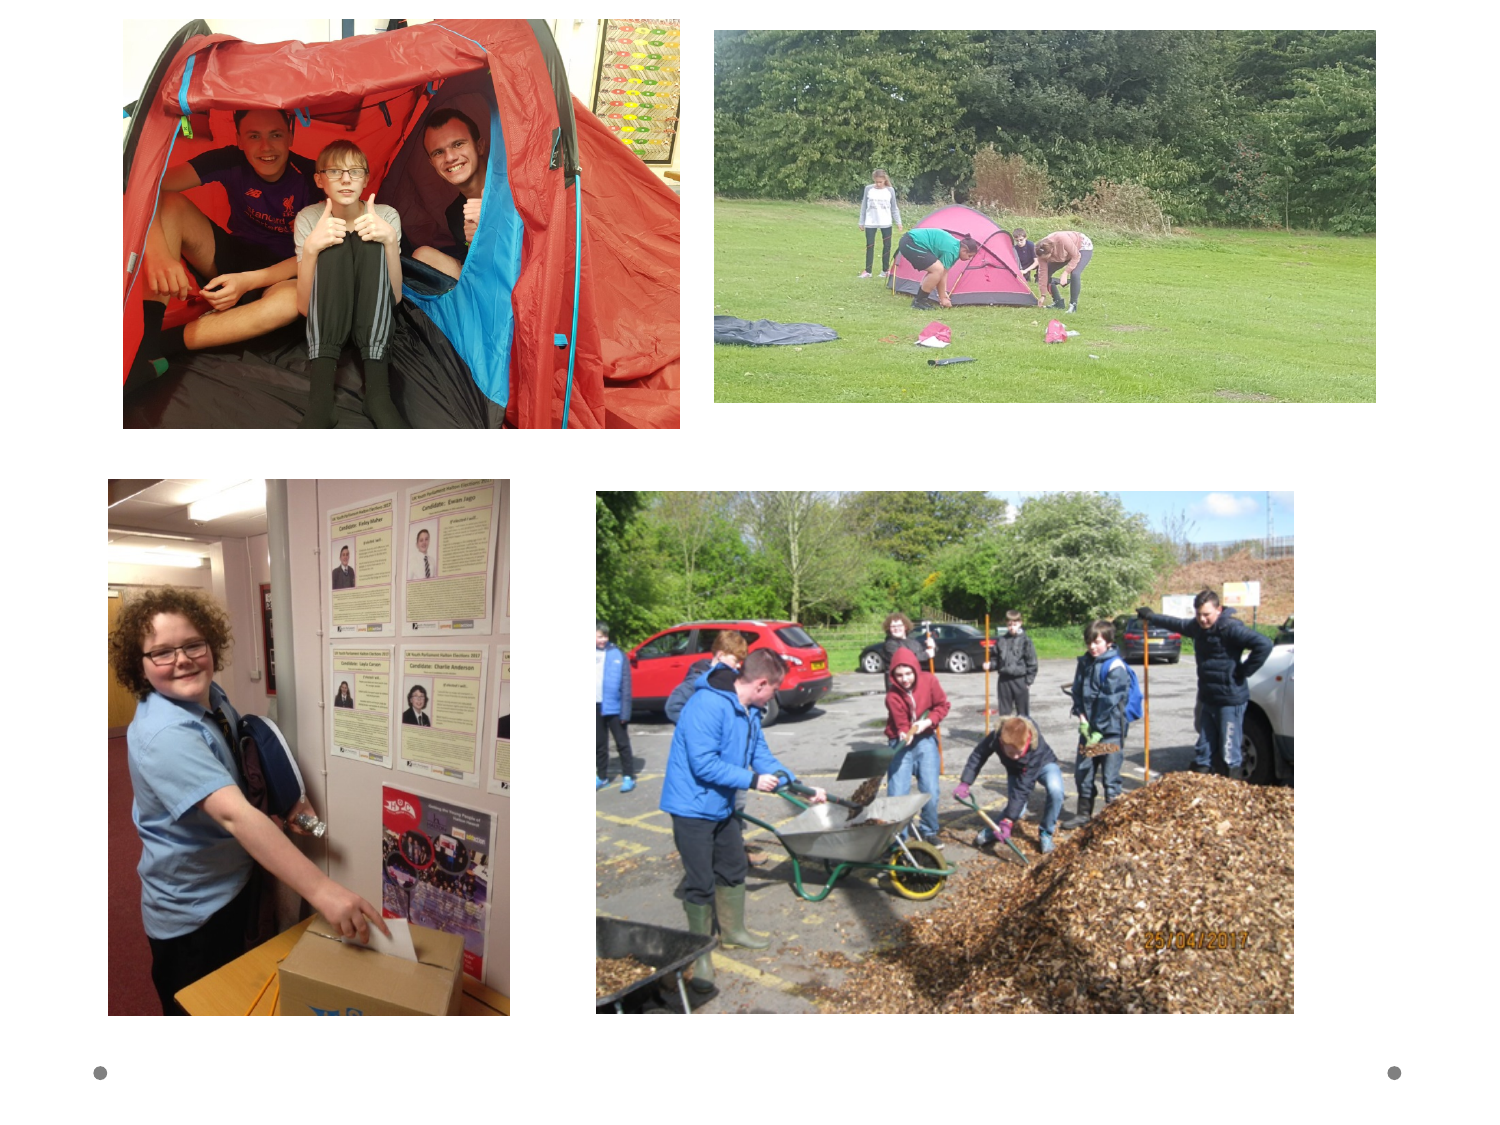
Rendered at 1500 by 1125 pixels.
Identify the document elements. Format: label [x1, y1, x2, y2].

picture [107, 479, 511, 1016]
picture [123, 18, 680, 430]
picture [596, 491, 1294, 1014]
picture [714, 30, 1377, 404]
